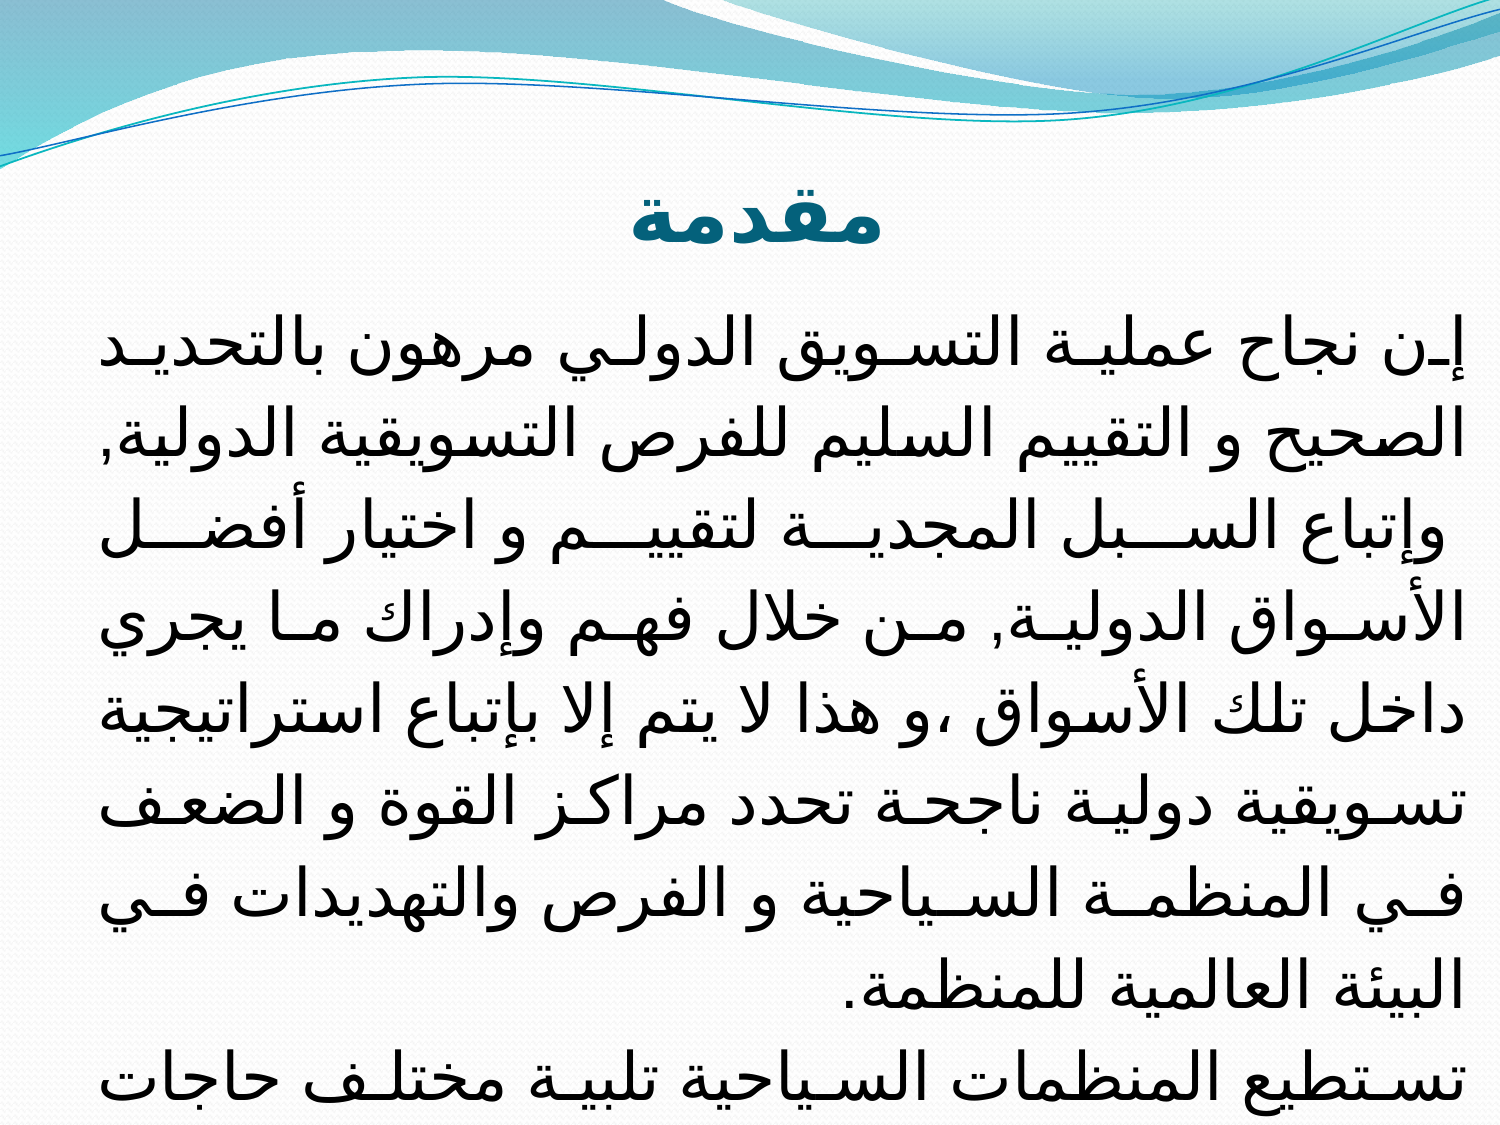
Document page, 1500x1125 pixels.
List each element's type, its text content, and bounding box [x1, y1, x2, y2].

title مقدمة [76, 137, 1440, 325]
text_box إن نجاح عملية التسويق الدولي مرهون بالتحديد الصحيح و التقييم السليم للفرص التسويقية الدولية, وإتباع السبل المجدية لتقييم و اختيار أفضل الأسواق الدولية, من خلال فهم وإدراك ما يجري داخل تلك الأسواق ،و هذا لا يتم إلا بإتباع استراتيجية تسويقية دولية ناجحة تحدد مراكز القوة و الضعف في المنظمة السياحية و الفرص والتهديدات في البيئة العالمية للمنظمة. تستطيع المنظمات السياحية تلبية مختلف حاجات ورغبات السائح, وذلك من خلال اختيار وتقسيم الأسواق الدولية إلى قطاعات متجانسة واختيار القطاع السوقي الذي يتناسب وامكانيات المنظمة وجعله هدف استراتيجي. [82, 278, 1483, 1125]
